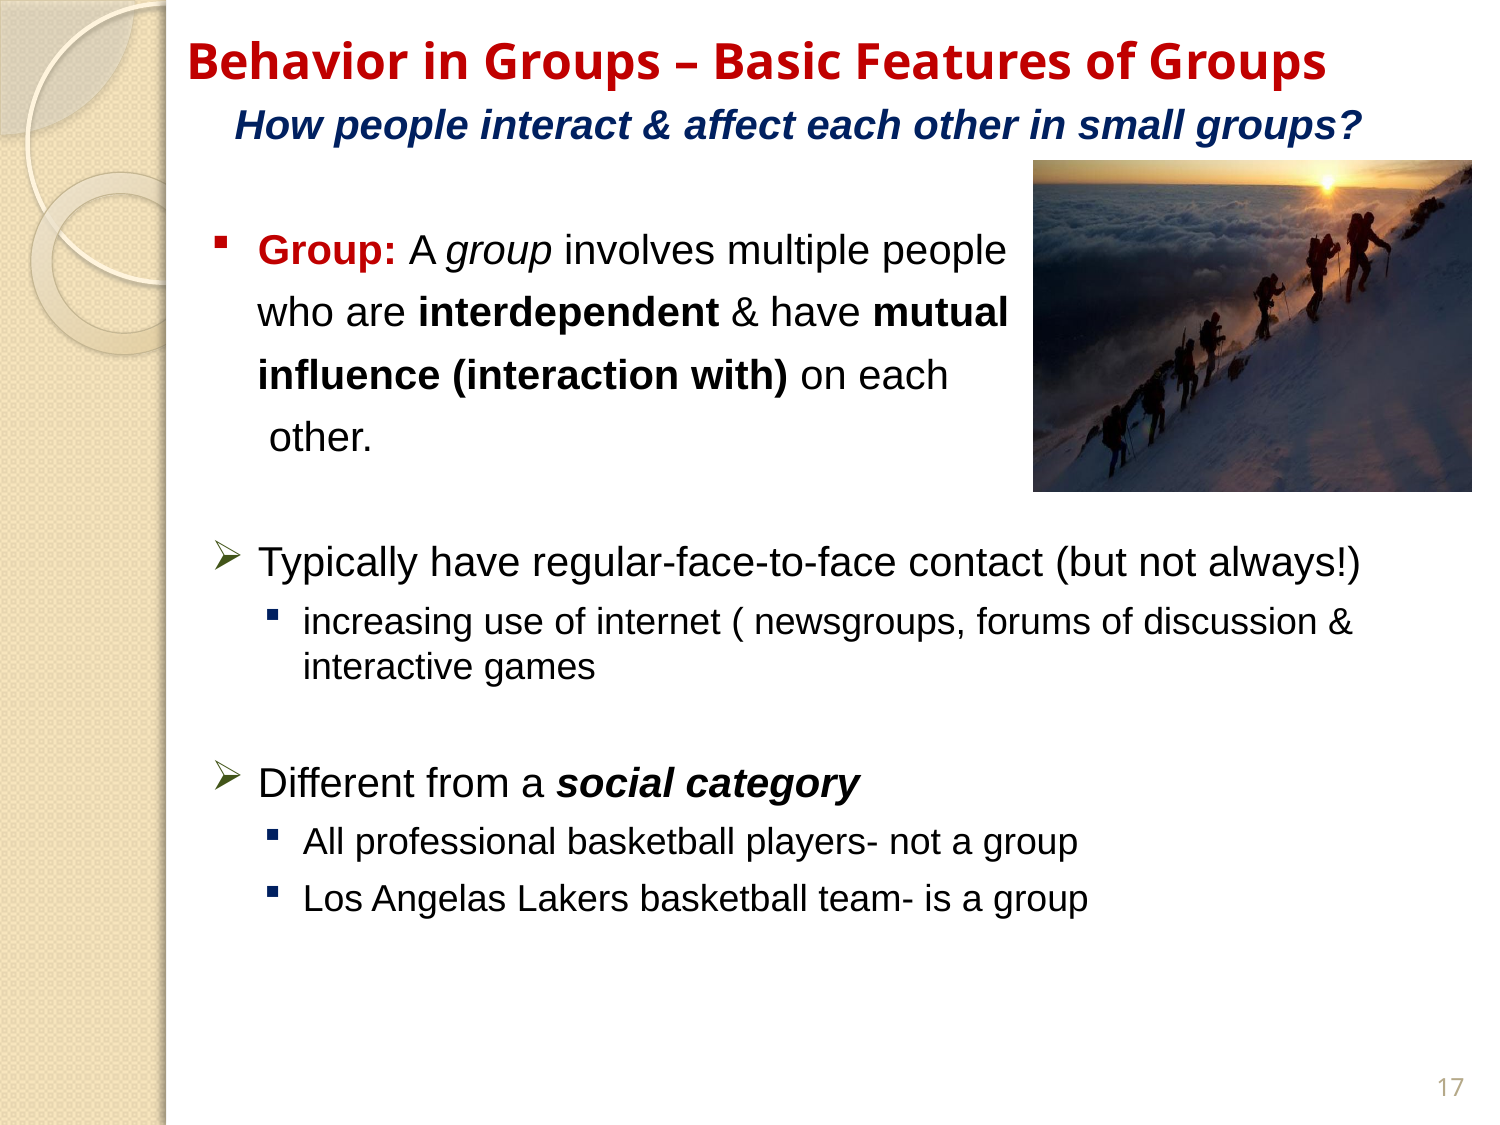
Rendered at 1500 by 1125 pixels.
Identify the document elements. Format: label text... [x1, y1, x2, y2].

slide_number 17 [1413, 1034, 1488, 1113]
title Behavior in Groups – Basic Features of Groups [171, 0, 1402, 119]
picture [1033, 160, 1472, 492]
list How people interact & affect each other in small groups? Group: A group involves multiple people who are interdependent & have mutual influence (interaction with) on each other. Typically have regular-face-to-face contact (but not always!) increasing use of internet ( newsgroups, forums of discussion & interactive games Different from a social category All professional basketball players- not a group Los Angelas Lakers basketball team- is a group [182, 89, 1466, 1026]
